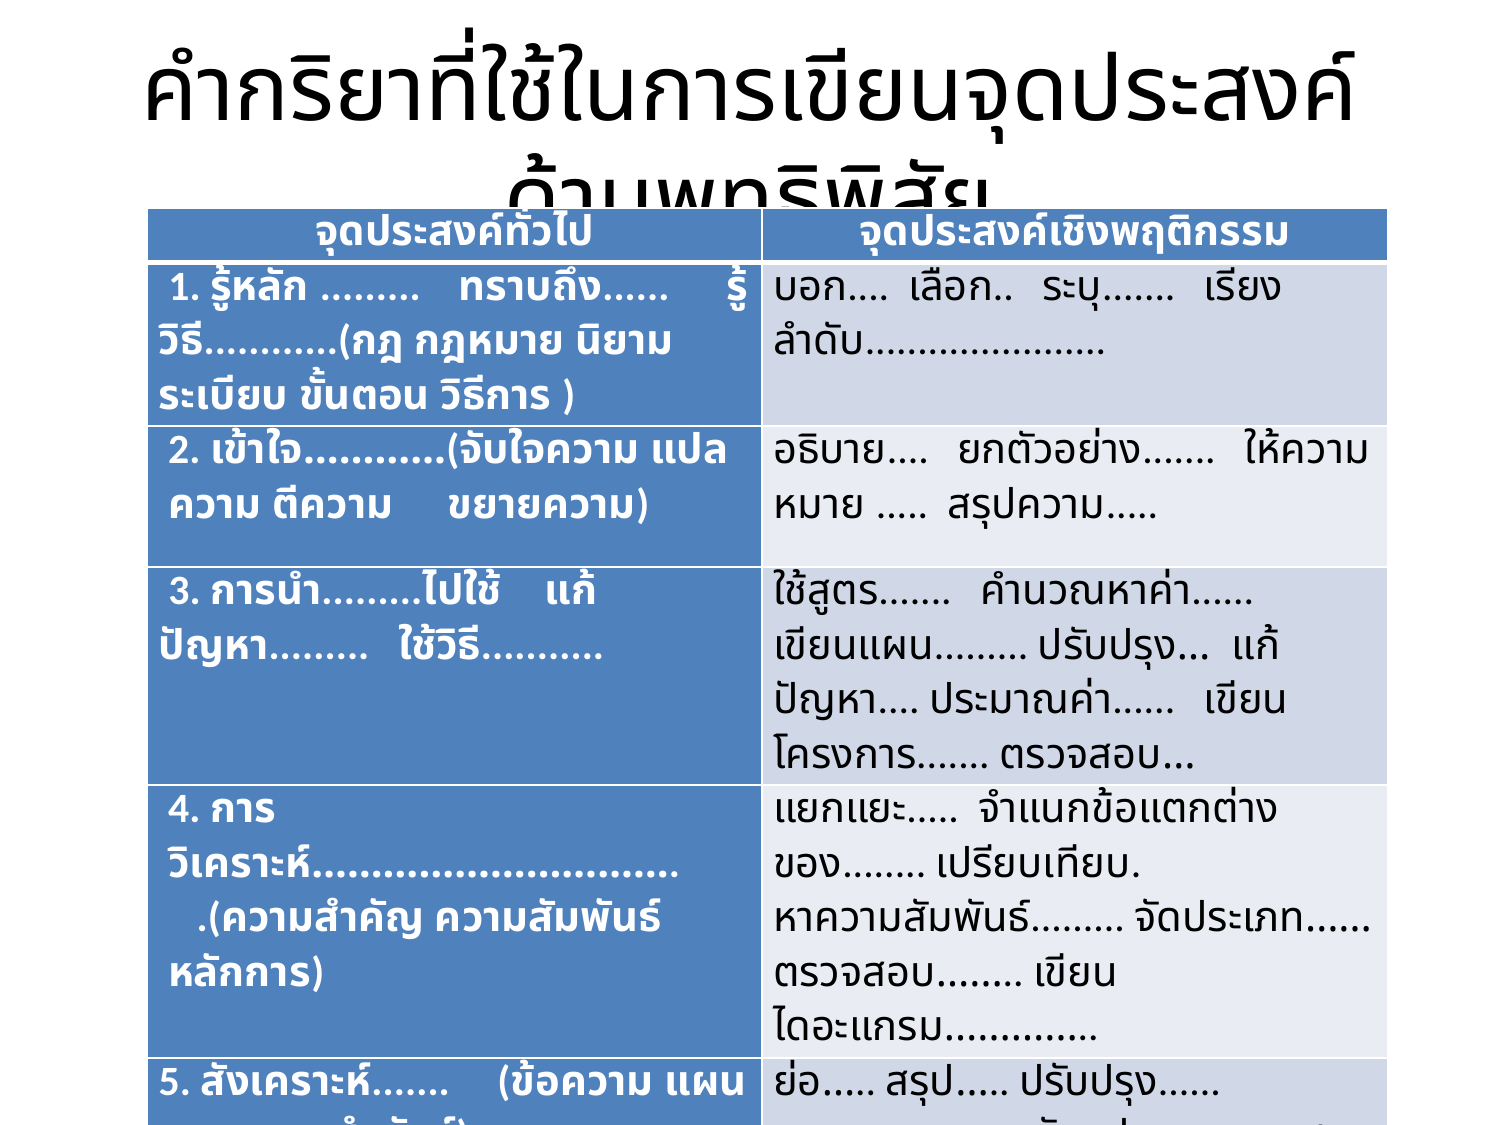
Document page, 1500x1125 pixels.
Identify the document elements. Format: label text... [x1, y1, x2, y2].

table_header จุดประสงค์ทั่วไป [148, 209, 761, 260]
table_header จุดประสงค์เชิงพฤติกรรม [763, 209, 1387, 260]
table_cell 3. การนำ.........ไปใช้ แก้ปัญหา......... ใช้วิธี........... [148, 568, 761, 784]
table_cell แยกแยะ..... จำแนกข้อแตกต่างของ........ เปรียบเทียบ. หาความสัมพันธ์......... จัดประเภท…… ตรวจสอบ…….. เขียนไดอะแกรม………….. [763, 786, 1387, 1057]
table_cell ใช้สูตร....... คำนวณหาค่า...... เขียนแผน......... ปรับปรุง… แก้ปัญหา.... ประมาณค่า...... เขียนโครงการ....... ตรวจสอบ… [763, 568, 1387, 784]
title คำกริยาที่ใช้ในการเขียนจุดประสงค์ด้านพุทธิพิสัย [75, 45, 1425, 233]
table_cell 1. รู้หลัก ......... ทราบถึง...... รู้วิธี............(กฎ กฎหมาย นิยาม ระเบียบ ขั้นตอน วิธีการ ) [148, 265, 761, 425]
table_cell 4. การวิเคราะห์…………………………. .(ความสำคัญ ความสัมพันธ์ หลักการ) [148, 786, 761, 1057]
table_cell 5. สังเคราะห์....... (ข้อความ แผนงาน ความสำพันธ์) [148, 1059, 761, 1125]
table_cell อธิบาย.... ยกตัวอย่าง....... ให้ความหมาย ..... สรุปความ..... [763, 427, 1387, 566]
table_cell 2. เข้าใจ…………(จับใจความ แปลความ ตีความ ขยายความ) [148, 427, 761, 566]
table_cell ย่อ….. สรุป….. ปรับปรุง...... ออกแบบ…… ดัดแปลง........ เสนอแนะ...... แก้ไข……... [763, 1059, 1387, 1125]
table_cell บอก.... เลือก.. ระบุ....... เรียงลำดับ....................... [763, 265, 1387, 425]
